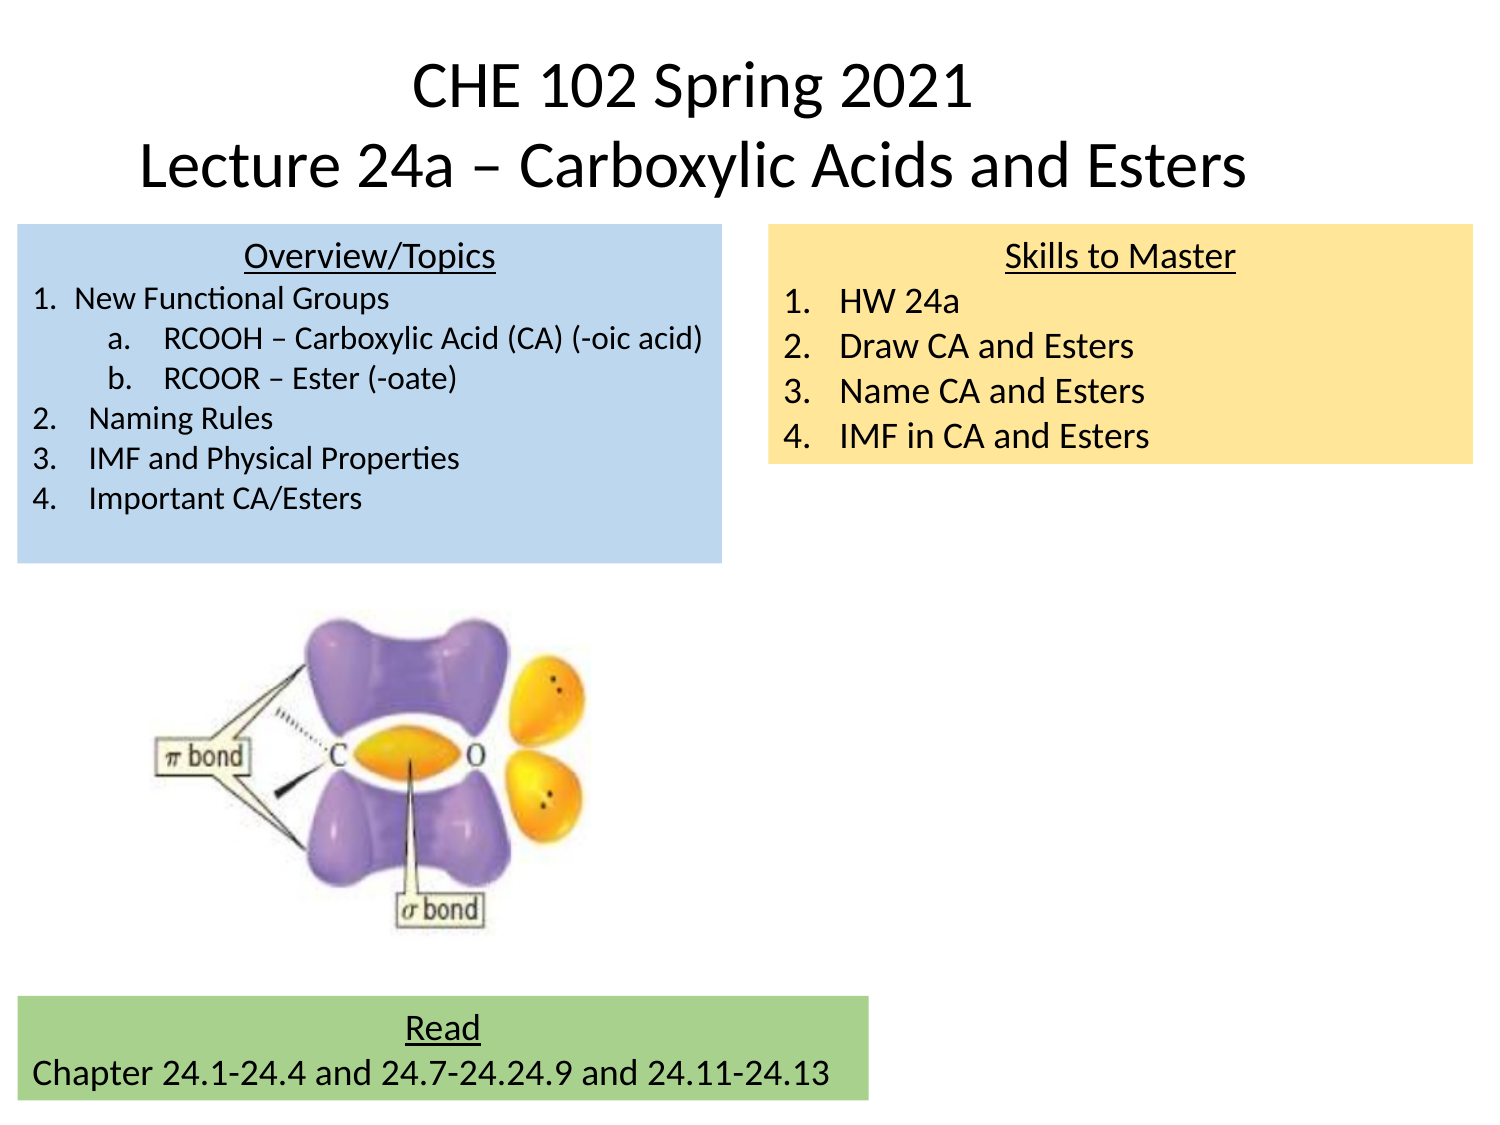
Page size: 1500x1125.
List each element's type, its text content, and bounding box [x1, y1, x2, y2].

text_box CHE 102 Spring 2021 Lecture 24a – Carboxylic Acids and Esters [124, 33, 1264, 209]
text_box Read Chapter 24.1-24.4 and 24.7-24.24.9 and 24.11-24.13 [17, 995, 869, 1101]
text_box Overview/Topics New Functional Groups RCOOH – Carboxylic Acid (CA) (-oic acid) RCOOR – Ester (-oate) Naming Rules IMF and Physical Properties Important CA/Esters [17, 224, 722, 564]
text_box Skills to Master HW 24a Draw CA and Esters Name CA and Esters IMF in CA and Esters [768, 224, 1473, 464]
picture [148, 604, 591, 941]
